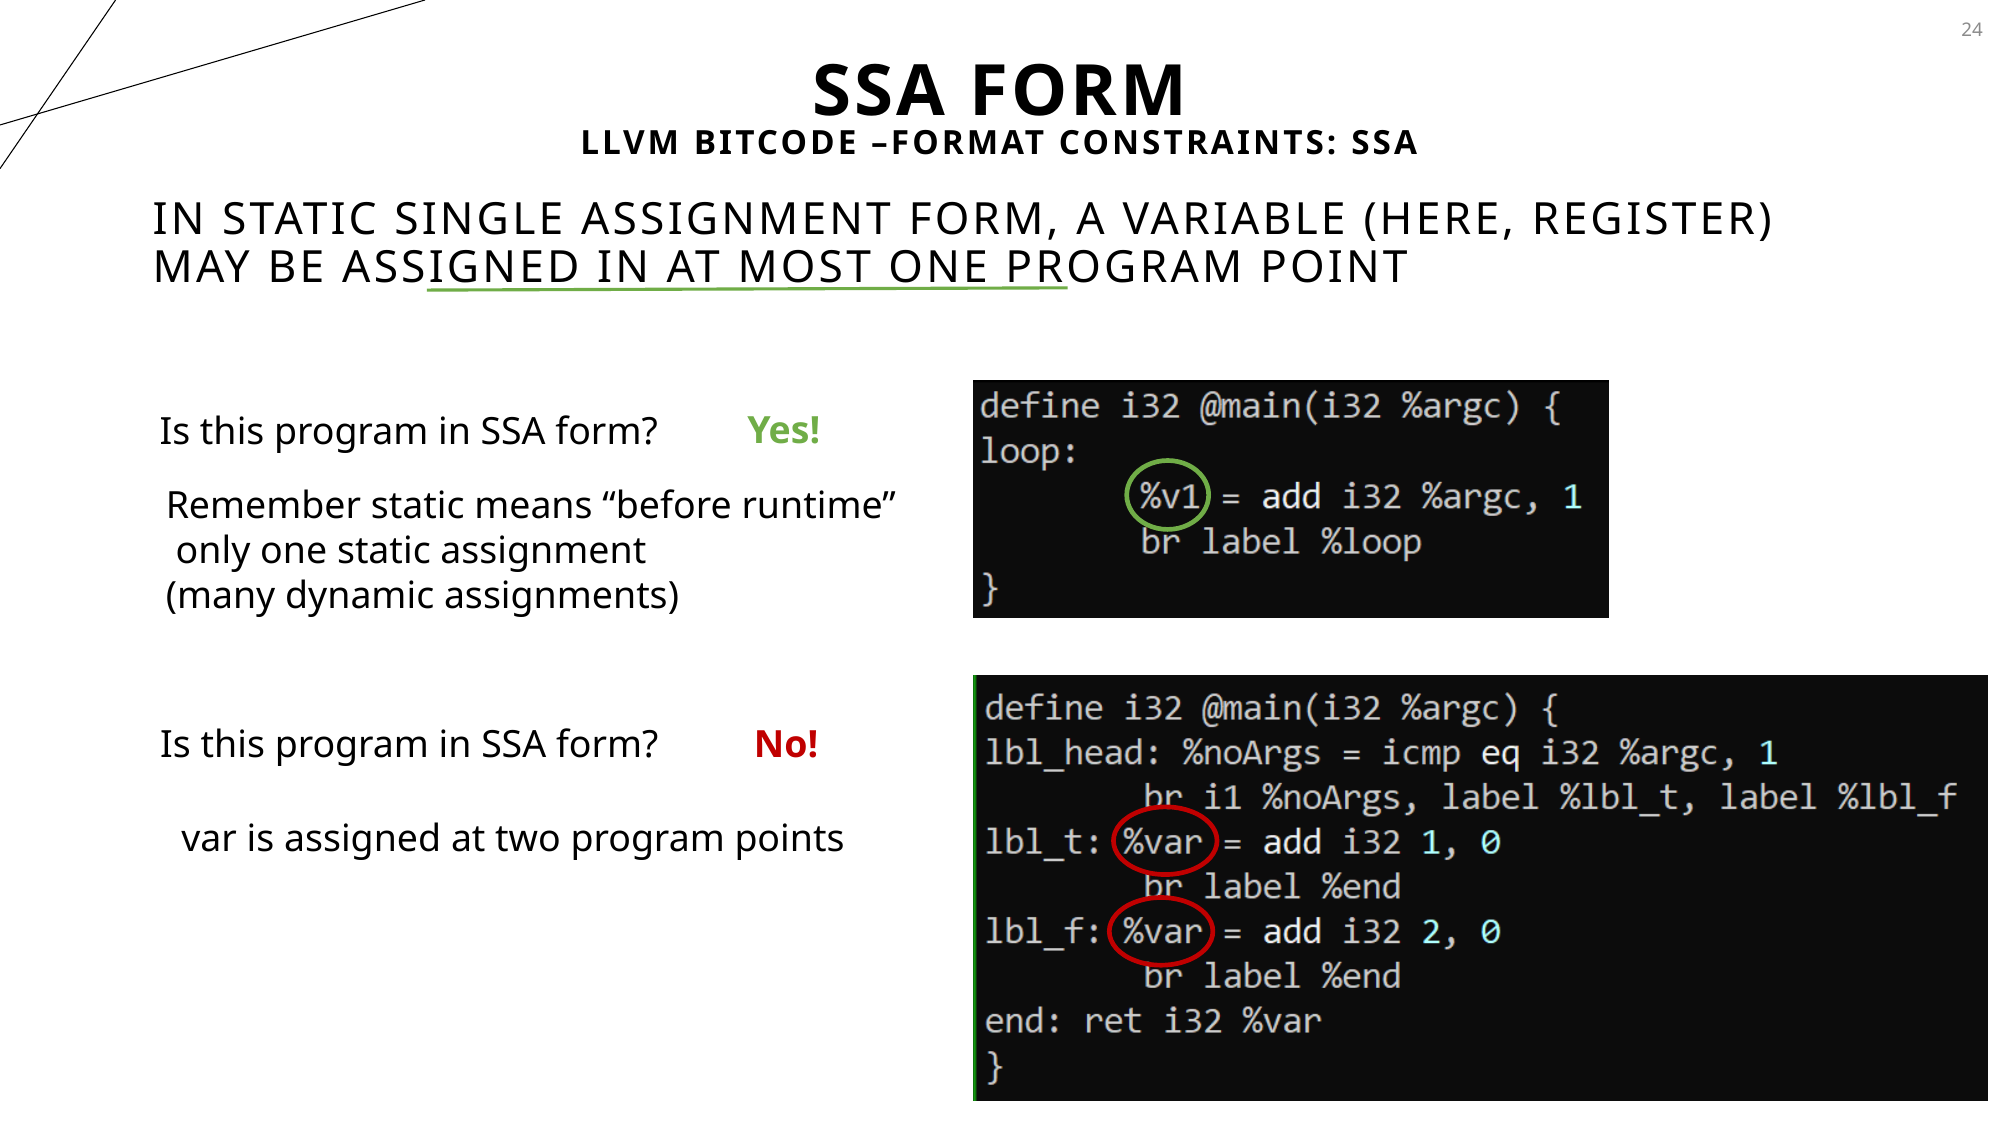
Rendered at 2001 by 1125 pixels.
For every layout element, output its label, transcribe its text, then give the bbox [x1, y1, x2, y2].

title SSA FOrm [1, 0, 1999, 202]
picture [973, 380, 1609, 618]
text_box In static single assignment form, a variable (here, register) may be assigned in at most one program point [137, 253, 1853, 301]
text_box Remember static means “before runtime” only one static assignment (many dynamic assignments) [151, 473, 912, 624]
text_box var is assigned at two program points [166, 806, 870, 867]
text_box Yes! [732, 398, 836, 459]
text_box Is this program in SSA form? [144, 400, 673, 460]
text_box No! [739, 712, 834, 772]
text_box Is this program in SSA form? [145, 712, 674, 772]
text_box LLVM Bitcode –Format Constraints: SSA [1, 34, 1998, 253]
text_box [426, 287, 1068, 291]
picture [973, 675, 1989, 1101]
